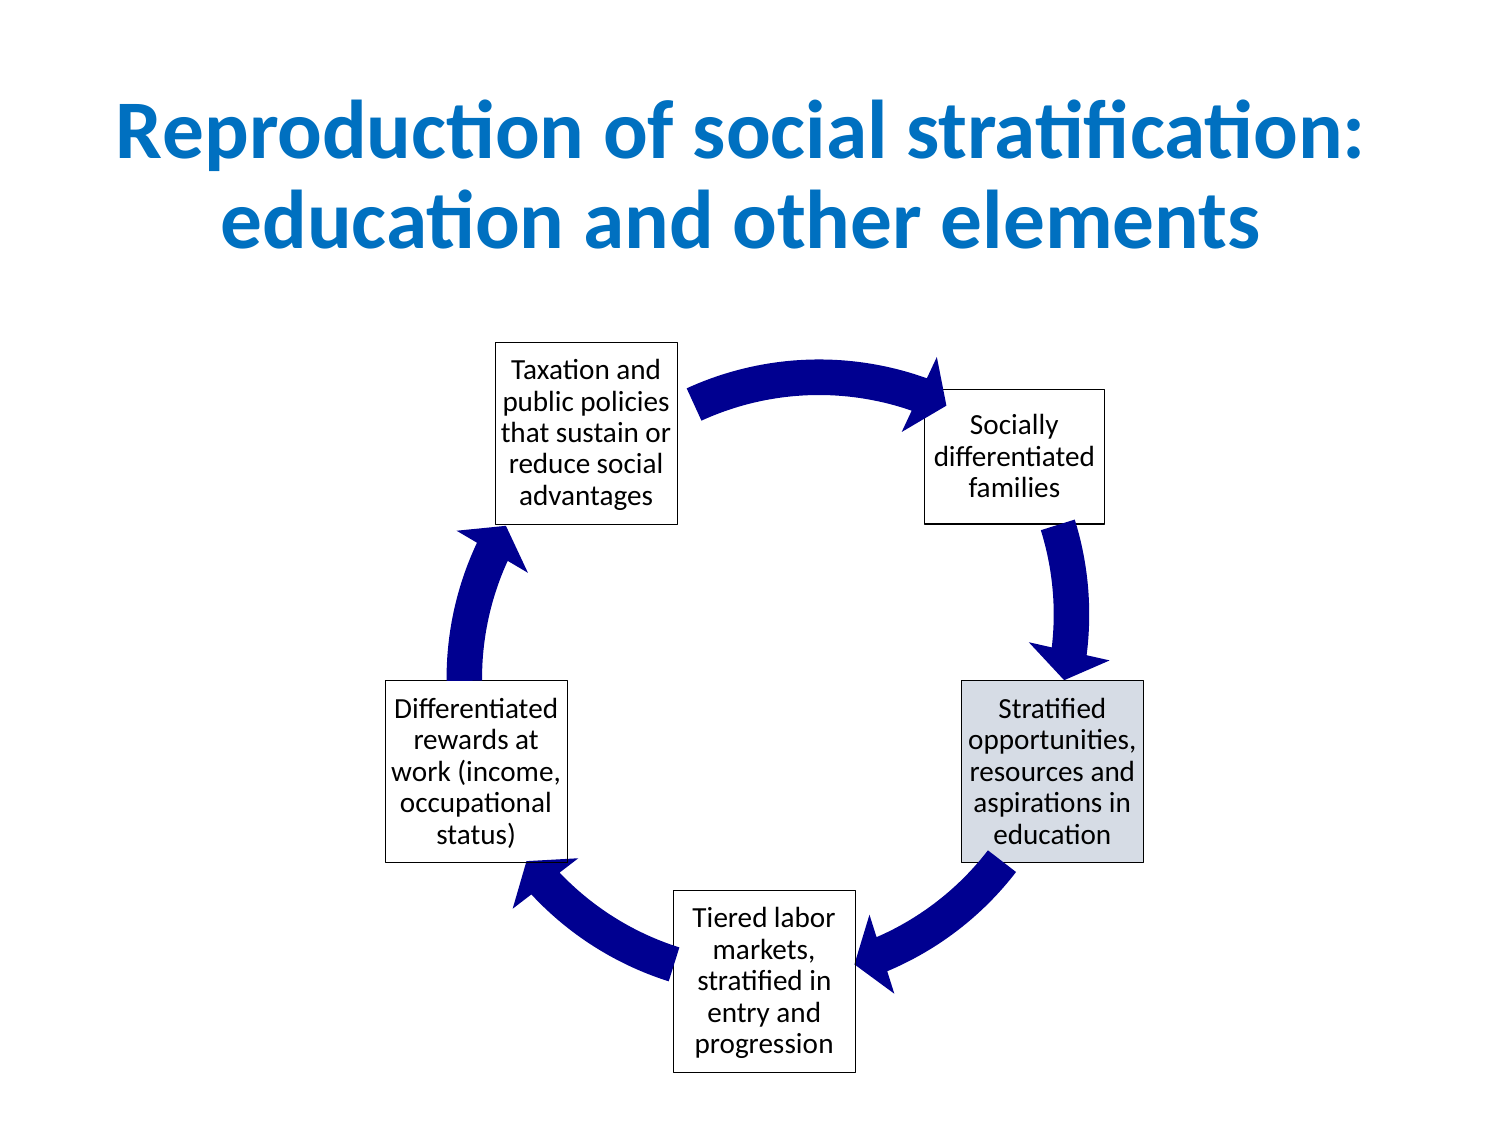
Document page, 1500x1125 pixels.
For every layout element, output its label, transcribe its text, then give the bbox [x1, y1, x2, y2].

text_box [151, 336, 1377, 1073]
title Reproduction of social stratification: education and other elements [0, 45, 1483, 309]
